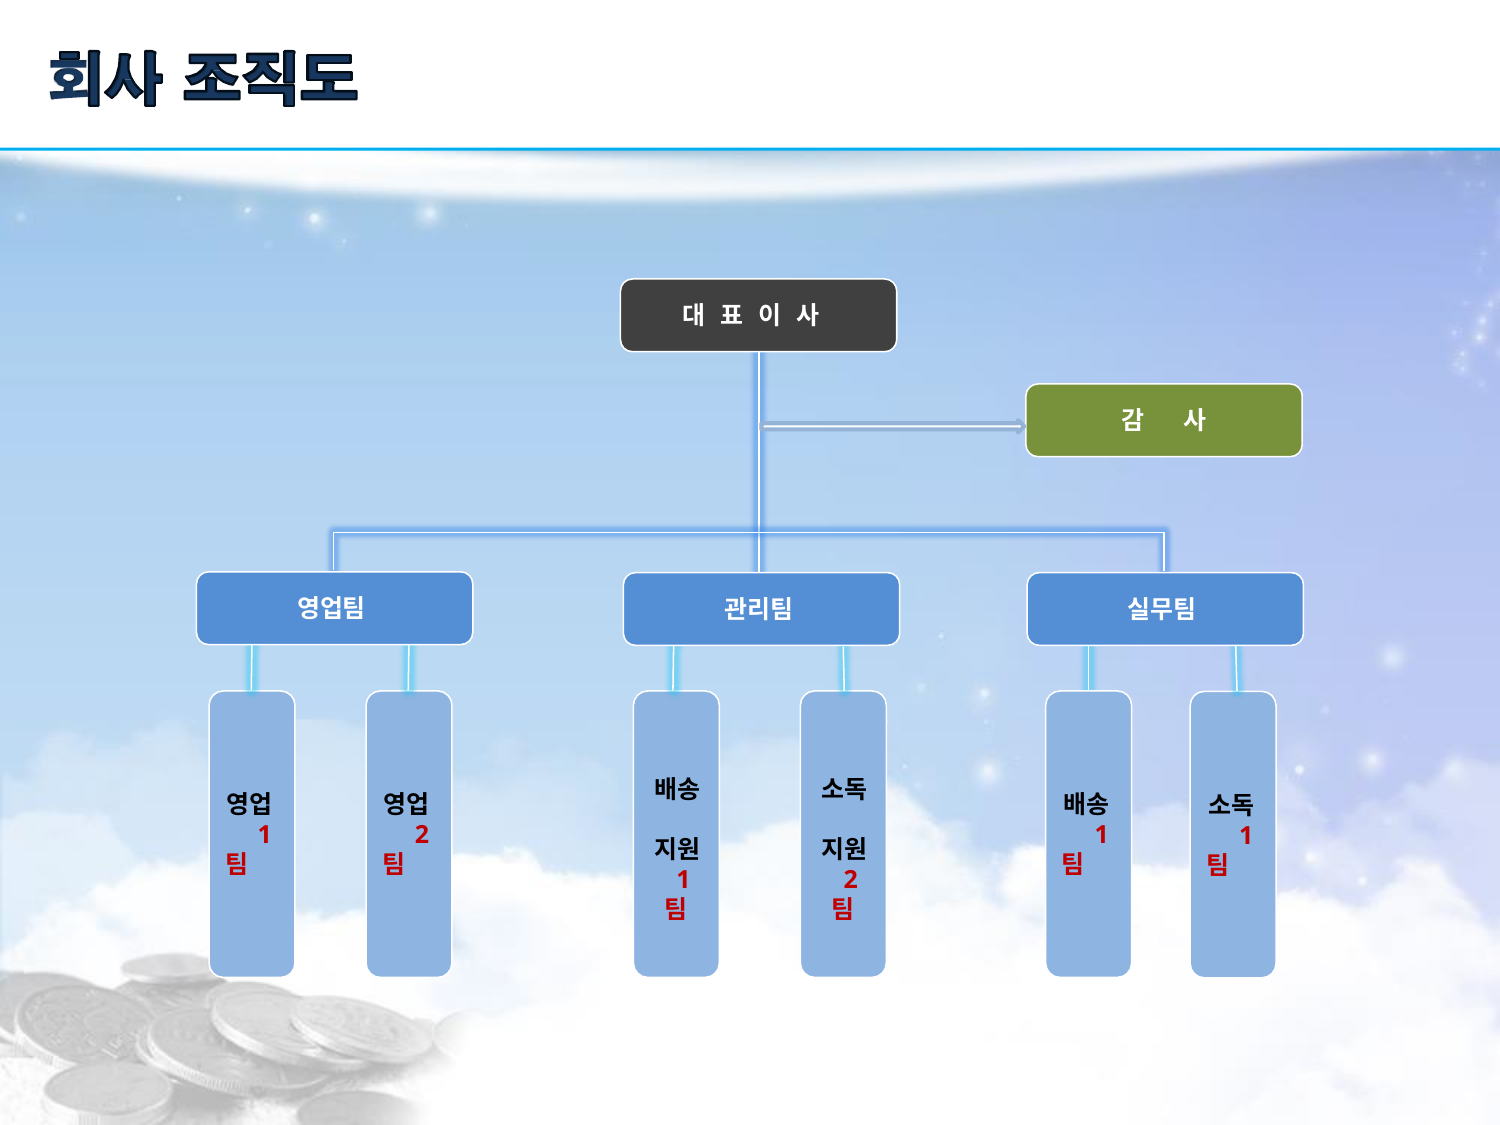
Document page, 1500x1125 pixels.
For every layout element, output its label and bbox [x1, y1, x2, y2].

text_box [208, 710, 297, 979]
text_box [1025, 571, 1305, 703]
text_box [364, 710, 454, 979]
text_box [619, 277, 898, 353]
text_box [0, 0, 1500, 151]
picture [0, 151, 1500, 1125]
text_box [321, 304, 1176, 588]
text_box [1024, 382, 1304, 458]
text_box [799, 711, 888, 979]
text_box [632, 711, 721, 979]
text_box [195, 570, 474, 702]
text_box [759, 417, 1027, 435]
text_box [1044, 689, 1133, 979]
text_box [622, 571, 901, 703]
text_box [1189, 711, 1278, 979]
